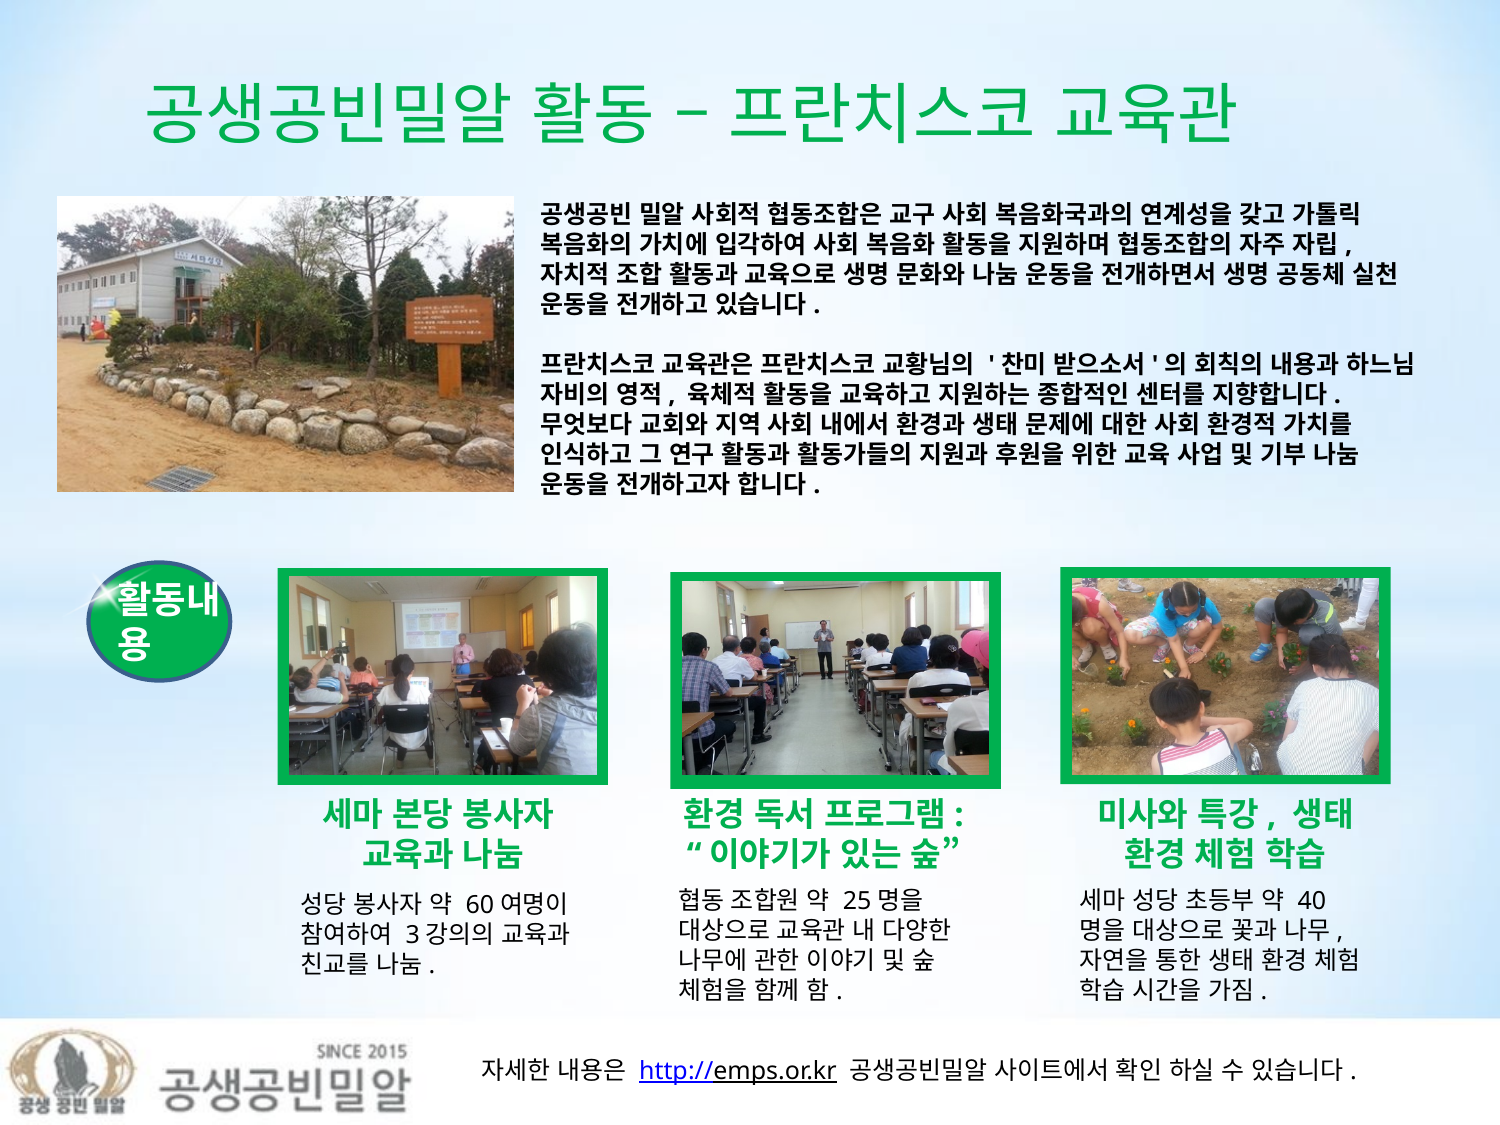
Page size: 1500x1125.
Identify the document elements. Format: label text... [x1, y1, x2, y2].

text_box 미사와 특강, 생태 환경 체험 학습 [1051, 785, 1400, 880]
picture [289, 575, 597, 776]
text_box 환경 독서 프로그램: “이야기가 있는 숲” [649, 785, 999, 880]
text_box [668, 570, 1003, 791]
picture [682, 581, 990, 776]
picture [1072, 577, 1379, 776]
text_box 공생공빈 밀알 사회적 협동조합은 교구 사회 복음화국과의 연계성을 갖고 가톨릭 복음화의 가치에 입각하여 사회 복음화 활동을 지원하며 협동조합의 자주 자립, 자치적 조합 활동과 교육으로 생명 문화와 나눔 운동을 전개하면서 생명 공동체 실천 운동을 전개하고 있습니다. 프란치스코 교육관은 프란치스코 교황님의 '찬미 받으소서'의 회칙의 내용과 하느님 자비의 영적, 육체적 활동을 교육하고 지원하는 종합적인 센터를 지향합니다. 무엇보다 교회와 지역 사회 내에서 환경과 생태 문제에 대한 사회 환경적 가치를 인식하고 그 연구 활동과 활동가들의 지원과 후원을 위한 교육 사업 및 기부 나눔 운동을 전개하고자 합니다. [525, 191, 1436, 506]
text_box 공생공빈 밀알 사회적 협동조합은 교구 사회 복음화국과의 연계성을 갖고 가톨릭 복음화의 가치에 입각하여 사회 복음화 활동을 지원하며 협동조합의 자주 자립, 자치적 조합 활동과 교육으로 생명 문화와 나눔 운동을 전개하면서 생명 공동체 실천 운동을 전개하고 있습니다. BETTER AND BETTER은 공생공빈밀알의 한 파트로 사회적 약자인 보육원 청소년, 도움이 필요한 노년층, 다문화 가정, 장애인, 한 부모자녀 등이 스스로 독립 할 수 있도록 괜찮은 일자리를 창출하고 이를 더욱 확대하여 모든 사람이 더욱 더 잘 살 수 있도록 노력하고 있습니다. [0, 0, 1500, 1125]
text_box 성당 봉사자 약 60여명이 참여하여 3강의의 교육과 친교를 나눔. [285, 881, 597, 986]
text_box 공생공빈밀알 활동 – 프란치스코 교육관 [129, 64, 1424, 160]
picture [3, 516, 206, 680]
text_box 협동 조합원 약 25명을 대상으로 교육관 내 다양한 나무에 관한 이야기 및 숲 체험을 함께 함. [663, 877, 974, 1012]
text_box 세마 본당 봉사자 교육과 나눔 [268, 785, 618, 880]
text_box [121, 674, 197, 683]
text_box [1058, 565, 1393, 785]
text_box [275, 566, 610, 785]
picture [57, 196, 514, 492]
text_box 세마 성당 초등부 약 40명을 대상으로 꽃과 나무, 자연을 통한 생태 환경 체험 학습 시간을 가짐. [1064, 877, 1376, 1012]
text_box 자세한 내용은 http://emps.or.kr 공생공빈밀알 사이트에서 확인 하실 수 있습니다. [466, 1046, 1483, 1096]
text_box 활동내용 [102, 568, 244, 674]
